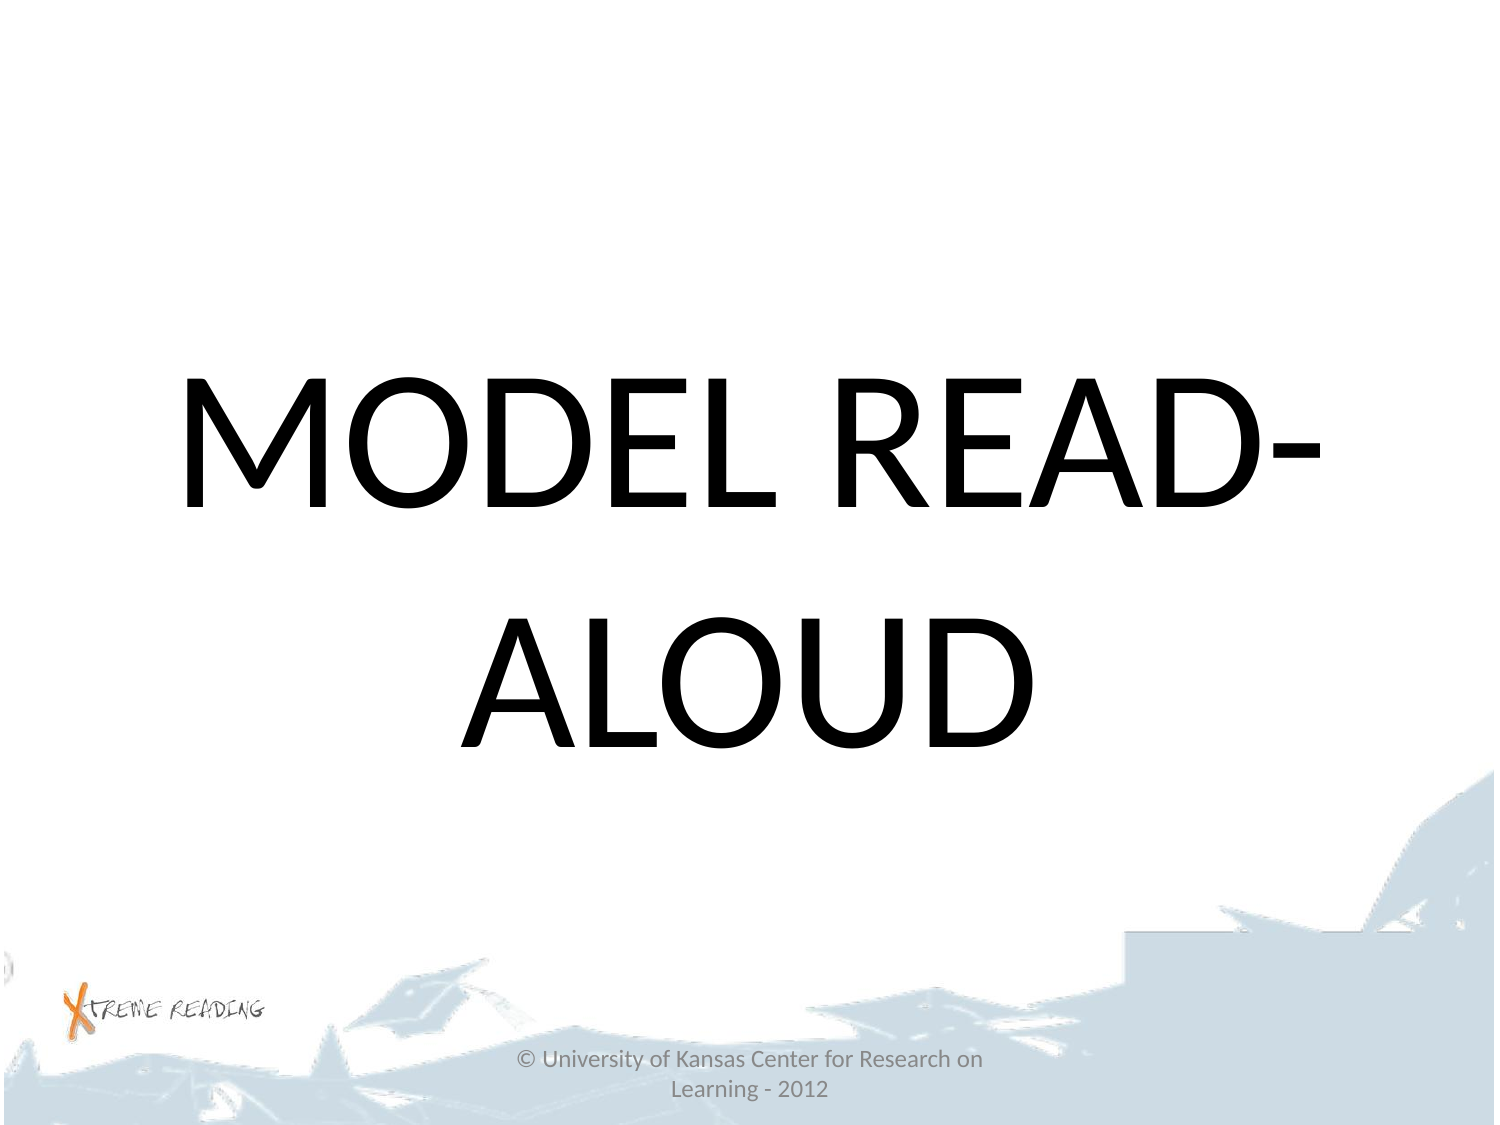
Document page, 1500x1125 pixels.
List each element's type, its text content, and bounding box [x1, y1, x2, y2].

footer © University of Kansas Center for Research on Learning - 2012 [496, 1042, 1004, 1103]
picture [4, 0, 1494, 1125]
list MODEL READ-ALOUD [103, 299, 1397, 1014]
